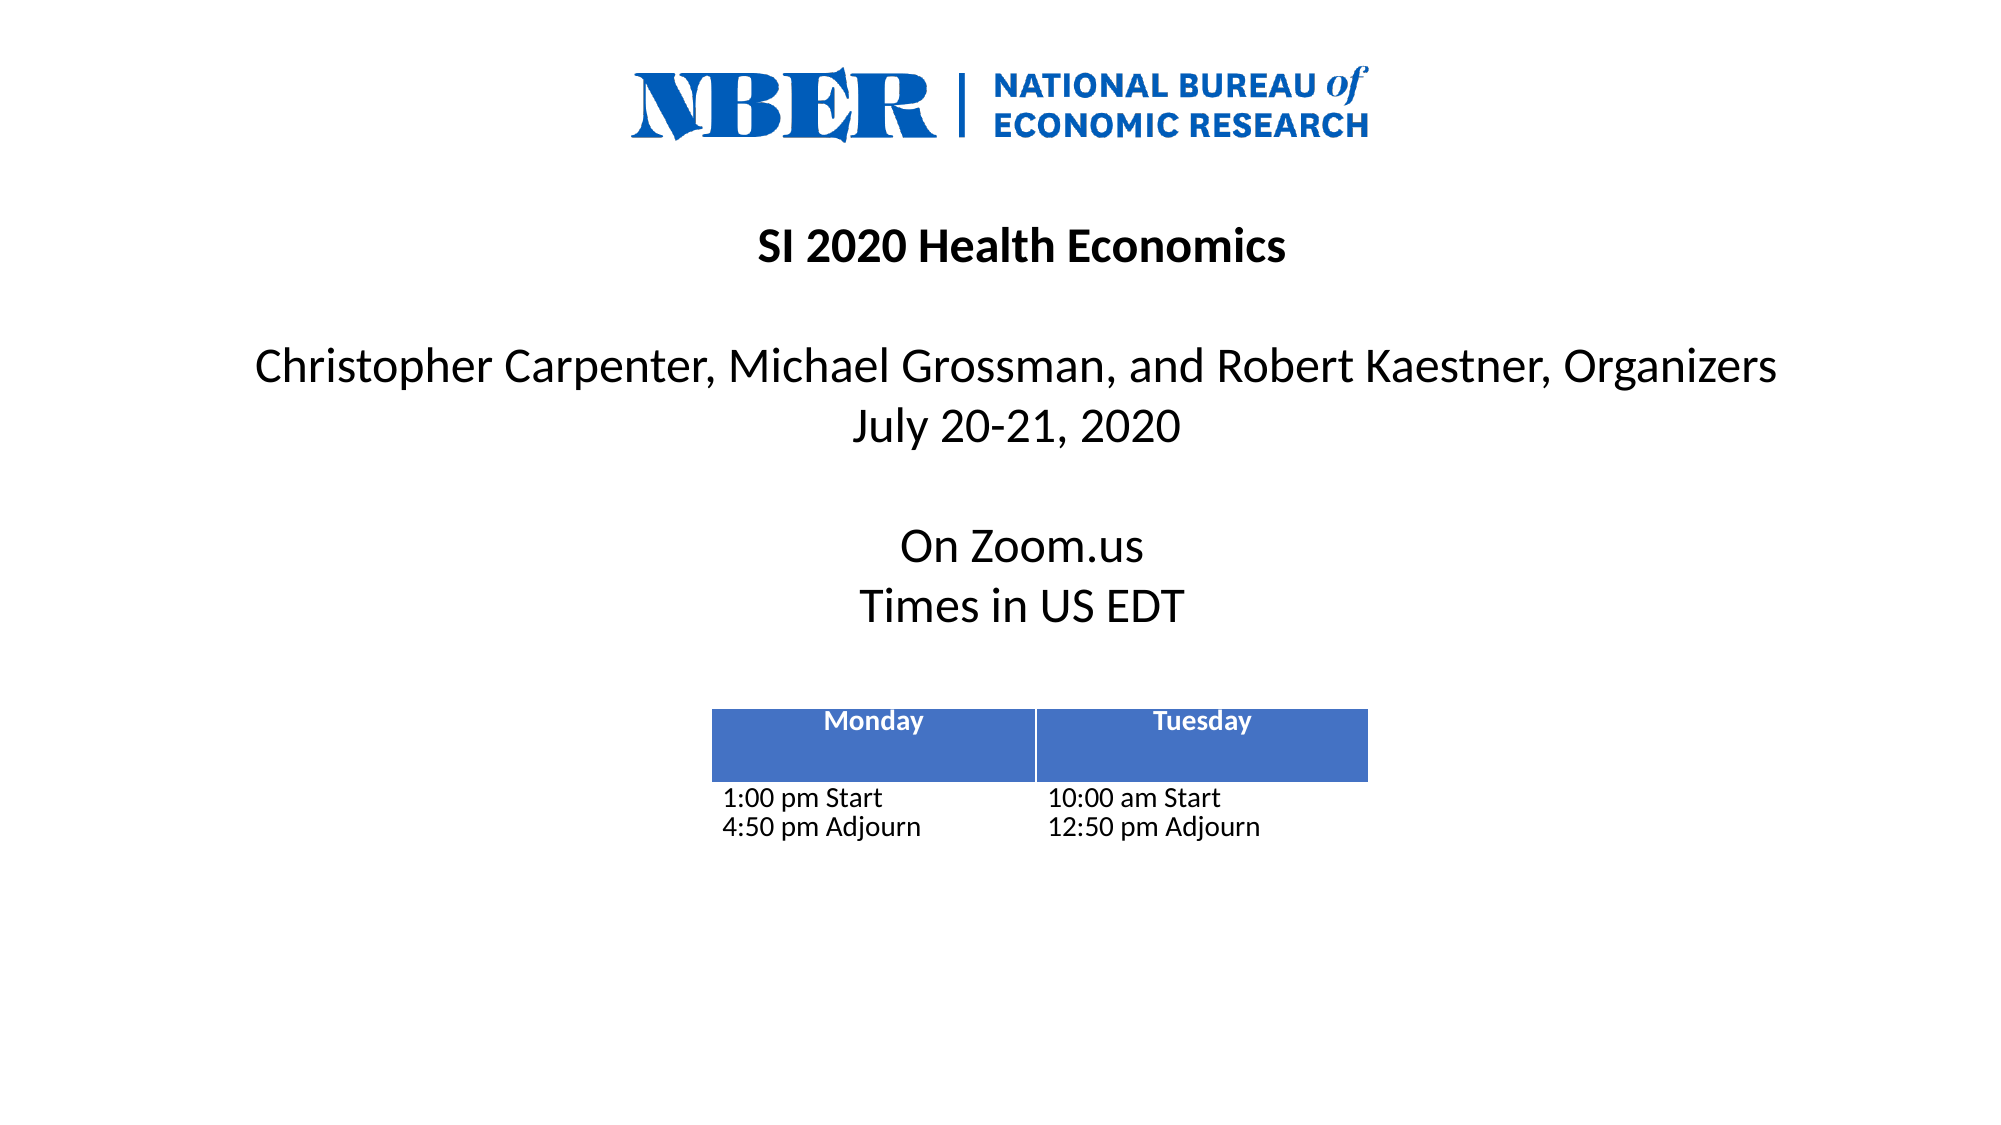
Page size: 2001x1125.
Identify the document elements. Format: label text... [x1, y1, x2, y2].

table_cell 10:00 am Start 12:50 pm Adjourn [1037, 788, 1368, 865]
text_box SI 2020 Health Economics Christopher Carpenter, Michael Grossman, and Robert Kaestner, Organizers July 20-21, 2020 On Zoom.us Times in US EDT [142, 205, 1902, 641]
table_cell 1:00 pm Start 4:50 pm Adjourn [712, 788, 1035, 865]
table_header Tuesday [1037, 709, 1368, 782]
picture [630, 64, 1369, 143]
table_header Monday [712, 709, 1035, 782]
